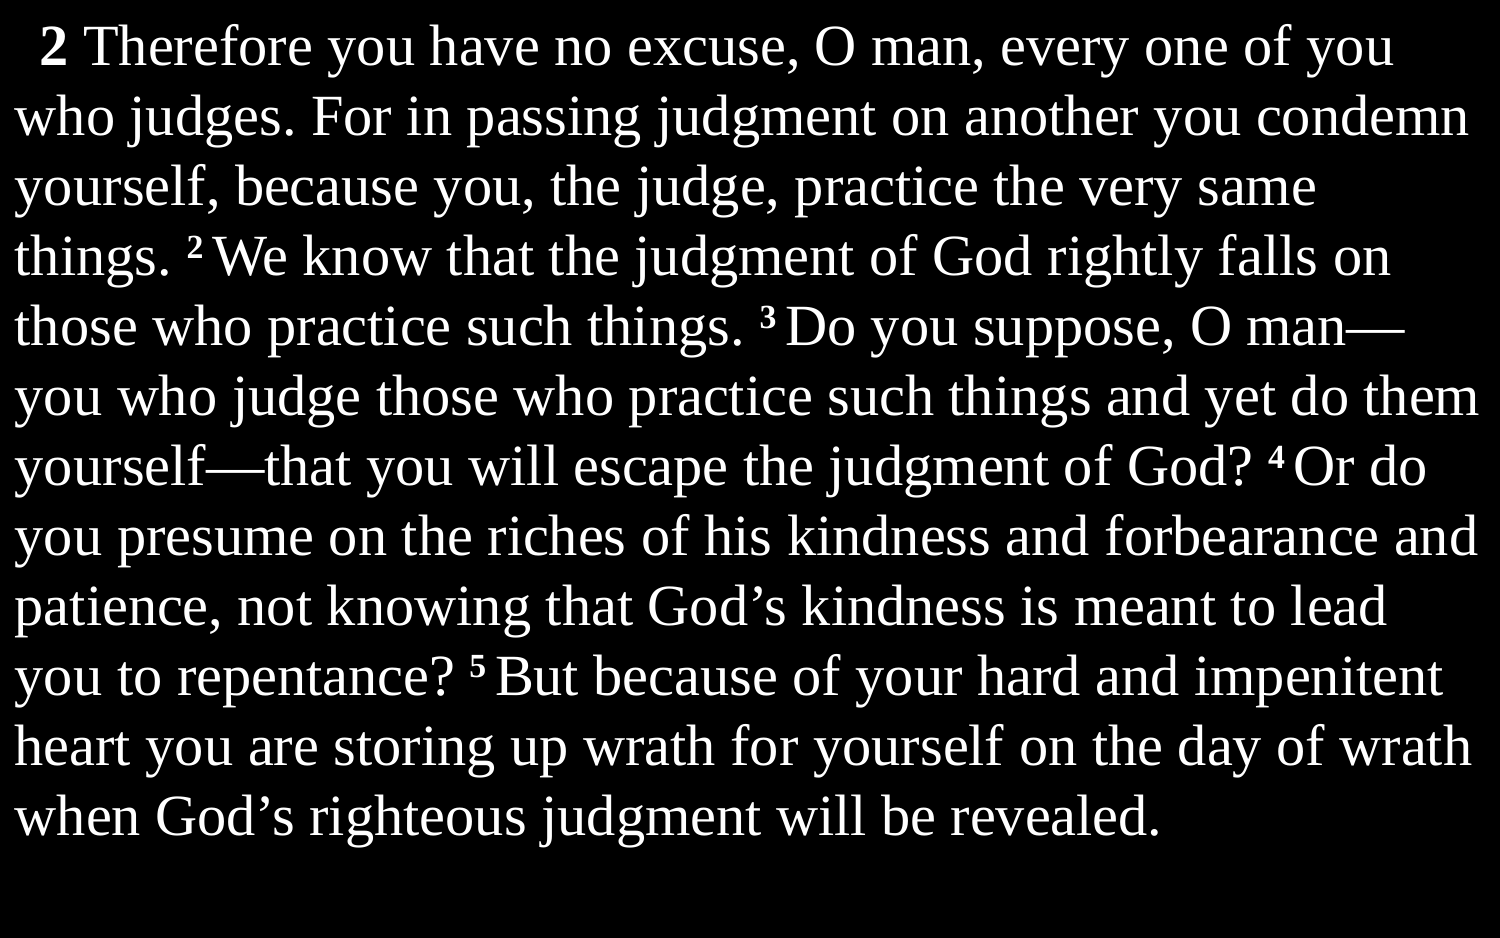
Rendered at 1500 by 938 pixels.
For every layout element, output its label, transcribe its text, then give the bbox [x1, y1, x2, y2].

text_box 2 Therefore you have no excuse, O man, every one of you who judges. For in passing judgment on another you condemn yourself, because you, the judge, practice the very same things. 2 We know that the judgment of God rightly falls on those who practice such things. 3 Do you suppose, O man—you who judge those who practice such things and yet do them yourself—that you will escape the judgment of God? 4 Or do you presume on the riches of his kindness and forbearance and patience, not knowing that God’s kindness is meant to lead you to repentance? 5 But because of your hard and impenitent heart you are storing up wrath for yourself on the day of wrath when God’s righteous judgment will be revealed. [0, 0, 1500, 855]
